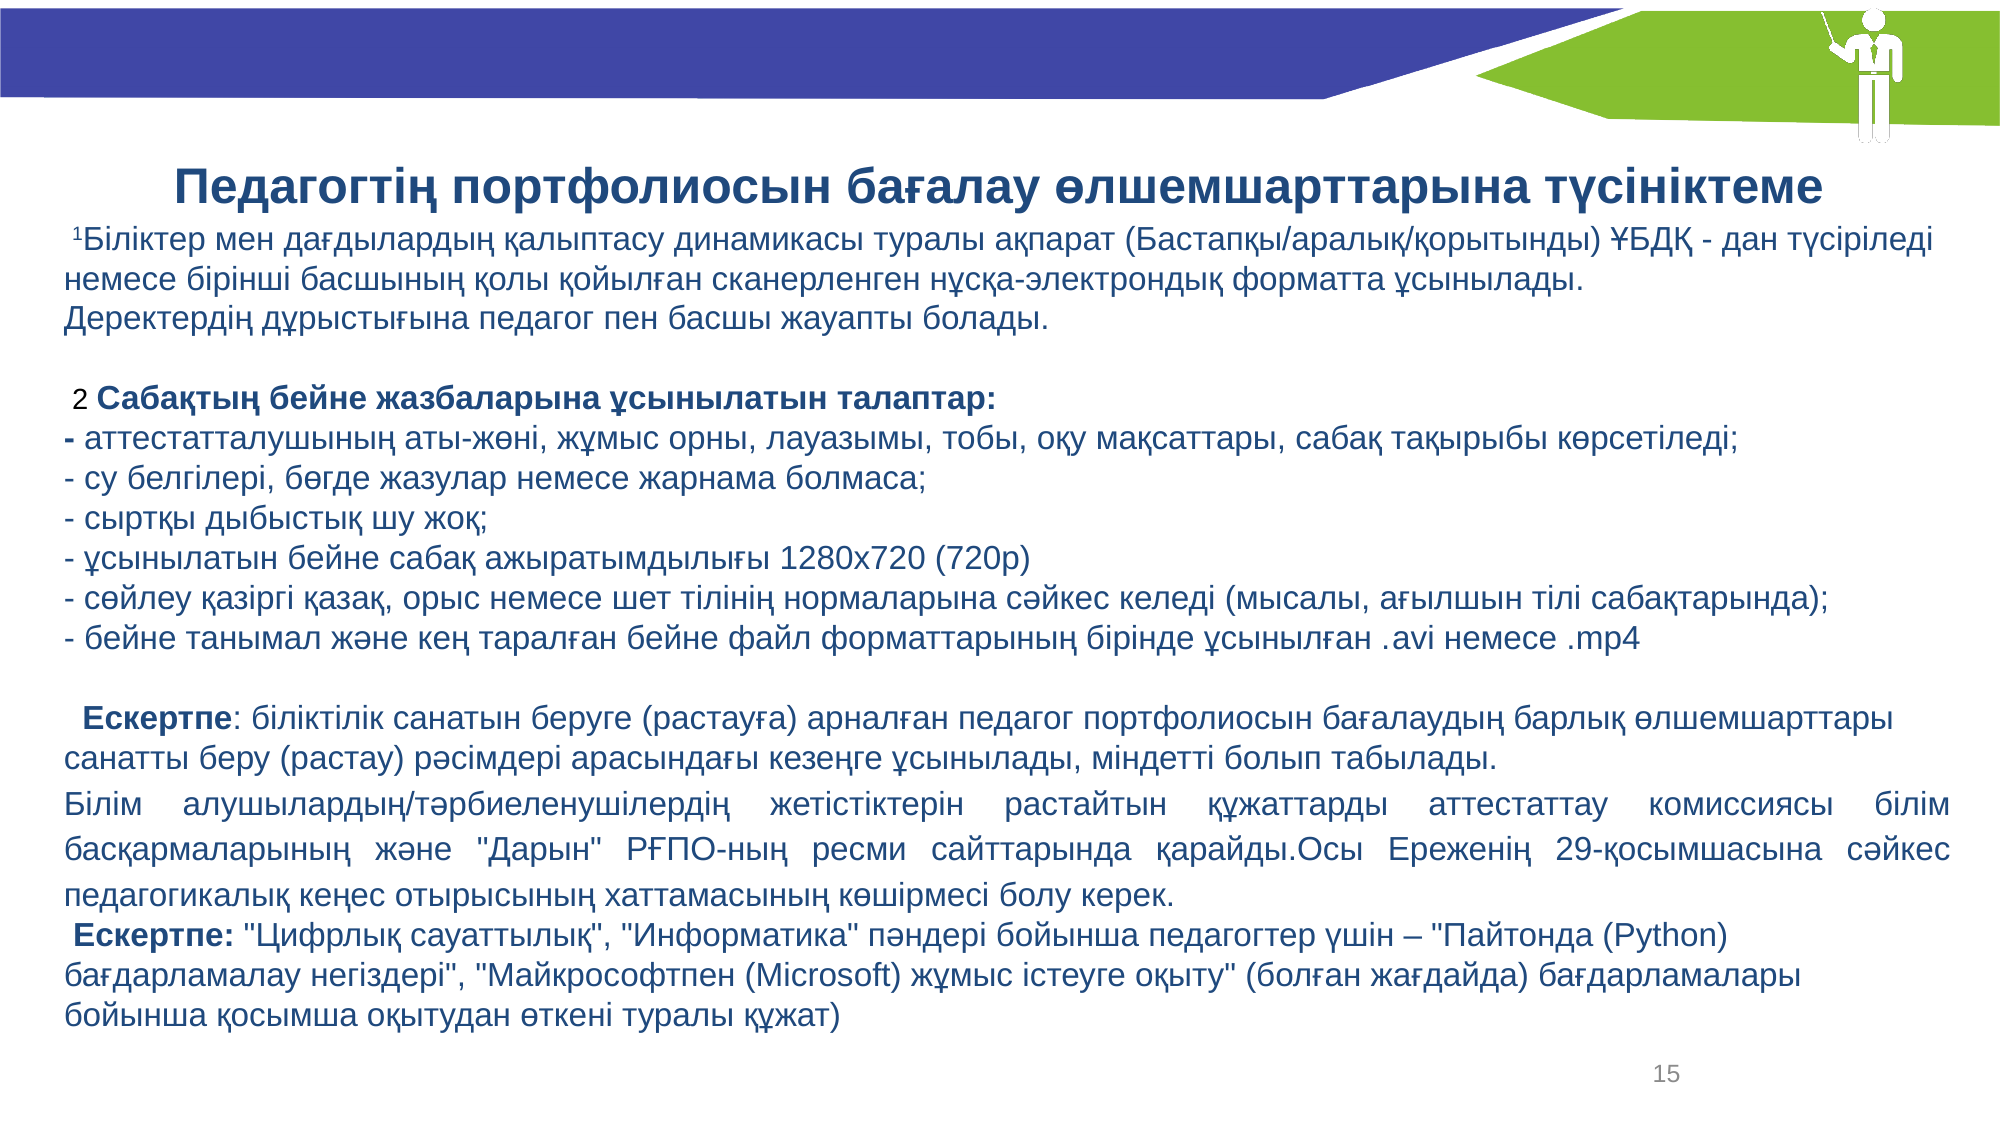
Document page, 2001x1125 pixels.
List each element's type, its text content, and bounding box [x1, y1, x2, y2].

slide_number 15 [1433, 1042, 1900, 1103]
title Педагогтің портфолиосын бағалау өлшемшарттарына түсініктеме [98, 137, 1900, 209]
text_box 1Біліктер мен дағдылардың қалыптасу динамикасы туралы ақпарат (Бастапқы/аралық/қорытынды) ҰБДҚ - дан түсіріледі немесе бірінші басшының қолы қойылған сканерленген нұсқа-электрондық форматта ұсынылады. Деректердің дұрыстығына педагог пен басшы жауапты болады. 2 Сабақтың бейне жазбаларына ұсынылатын талаптар: - аттестатталушының аты-жөні, жұмыс орны, лауазымы, тобы, оқу мақсаттары, сабақ тақырыбы көрсетіледі; - су белгілері, бөгде жазулар немесе жарнама болмаса; - сыртқы дыбыстық шу жоқ; - ұсынылатын бейне сабақ ажыратымдылығы 1280х720 (720р) - сөйлеу қазіргі қазақ, орыс немесе шет тілінің нормаларына сәйкес келеді (мысалы, ағылшын тілі сабақтарында); - бейне танымал және кең таралған бейне файл форматтарының бірінде ұсынылған .avi немесе .mp4 Ескертпе: біліктілік санатын беруге (растауға) арналған педагог портфолиосын бағалаудың барлық өлшемшарттары санатты беру (растау) рәсімдері арасындағы кезеңге ұсынылады, міндетті болып табылады. Білім алушылардың/тәрбиеленушілердің жетістіктерін растайтын құжаттарды аттестаттау комиссиясы білім басқармаларының және "Дарын" РҒПО-ның ресми сайттарында қарайды.Осы Ереженің 29-қосымшасына сәйкес педагогикалық кеңес отырысының хаттамасының көшірмесі болу керек. Ескертпе: "Цифрлық сауаттылық", "Информатика" пәндері бойынша педагогтер үшін – "Пайтонда (Python) бағдарламалау негіздері", "Майкрософтпен (Microsoft) жұмыс істеуге оқыту" (болған жағдайда) бағдарламалары бойынша қосымша оқытудан өткені туралы құжат) [49, 209, 1968, 1041]
picture [0, 8, 2000, 143]
